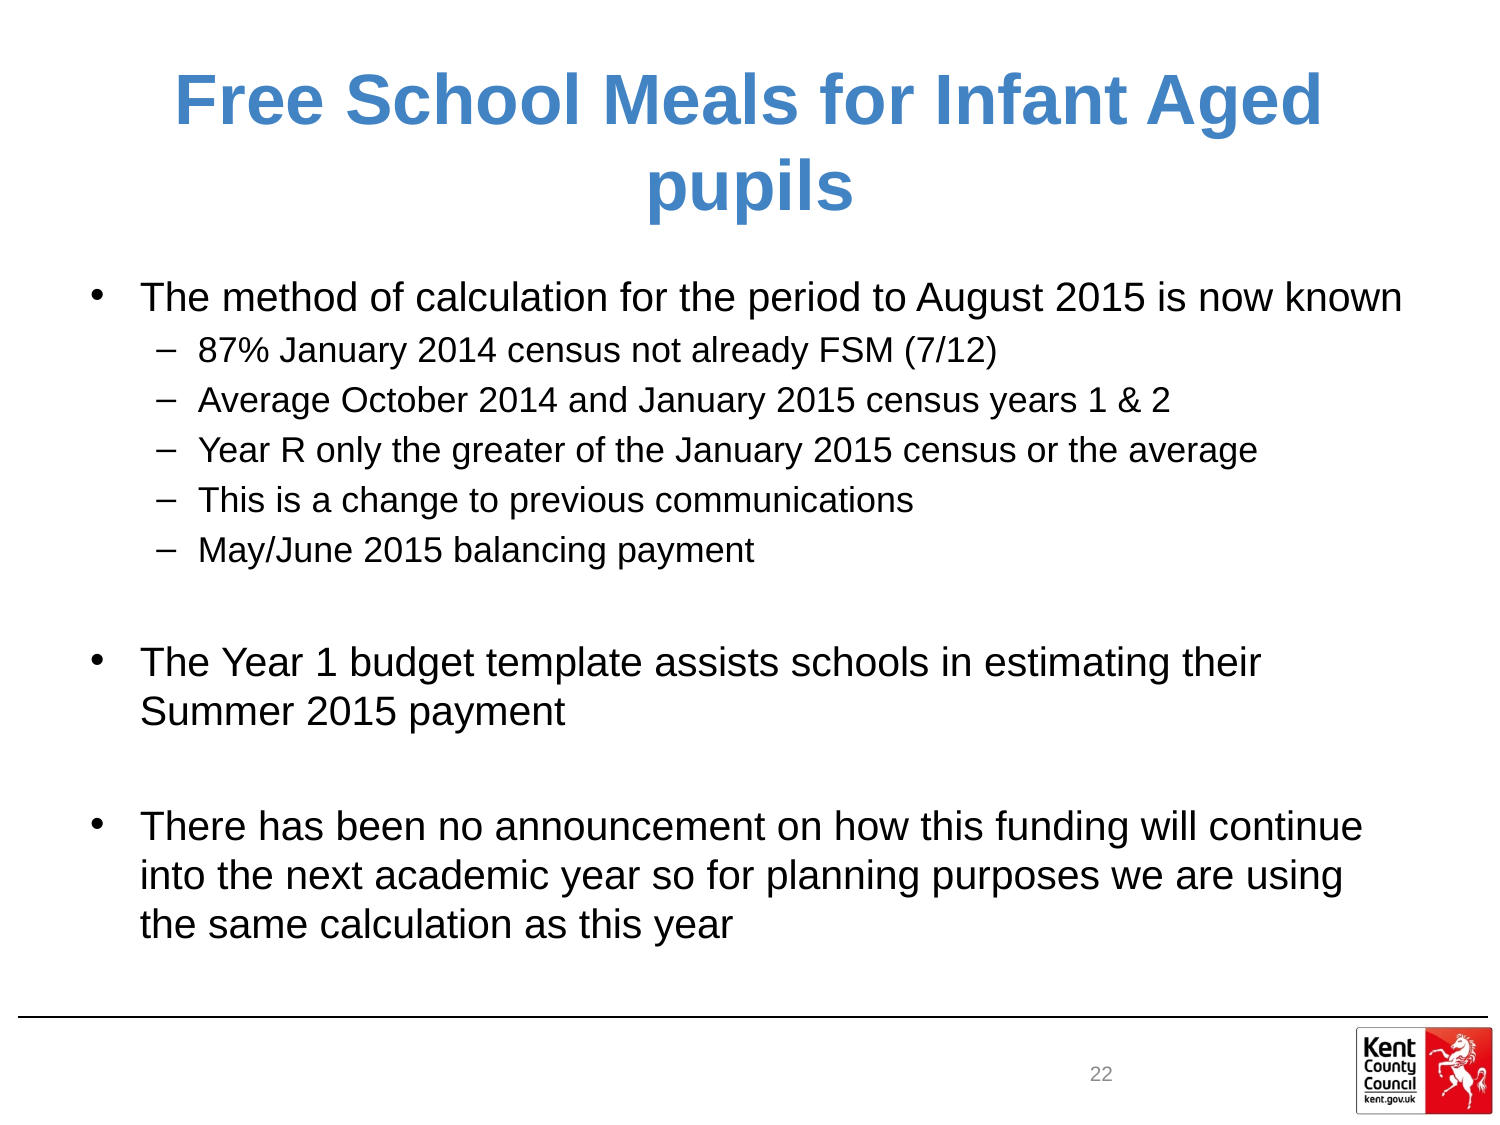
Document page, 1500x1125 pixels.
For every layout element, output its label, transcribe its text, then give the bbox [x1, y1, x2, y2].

list The method of calculation for the period to August 2015 is now known 87% January 2014 census not already FSM (7/12) Average October 2014 and January 2015 census years 1 & 2 Year R only the greater of the January 2015 census or the average This is a change to previous communications May/June 2015 balancing payment The Year 1 budget template assists schools in estimating their Summer 2015 payment There has been no announcement on how this funding will continue into the next academic year so for planning purposes we are using the same calculation as this year [75, 262, 1425, 1005]
title Free School Meals for Infant Aged pupils [75, 45, 1425, 233]
picture [1353, 1023, 1495, 1118]
slide_number 22 [1074, 1042, 1425, 1103]
